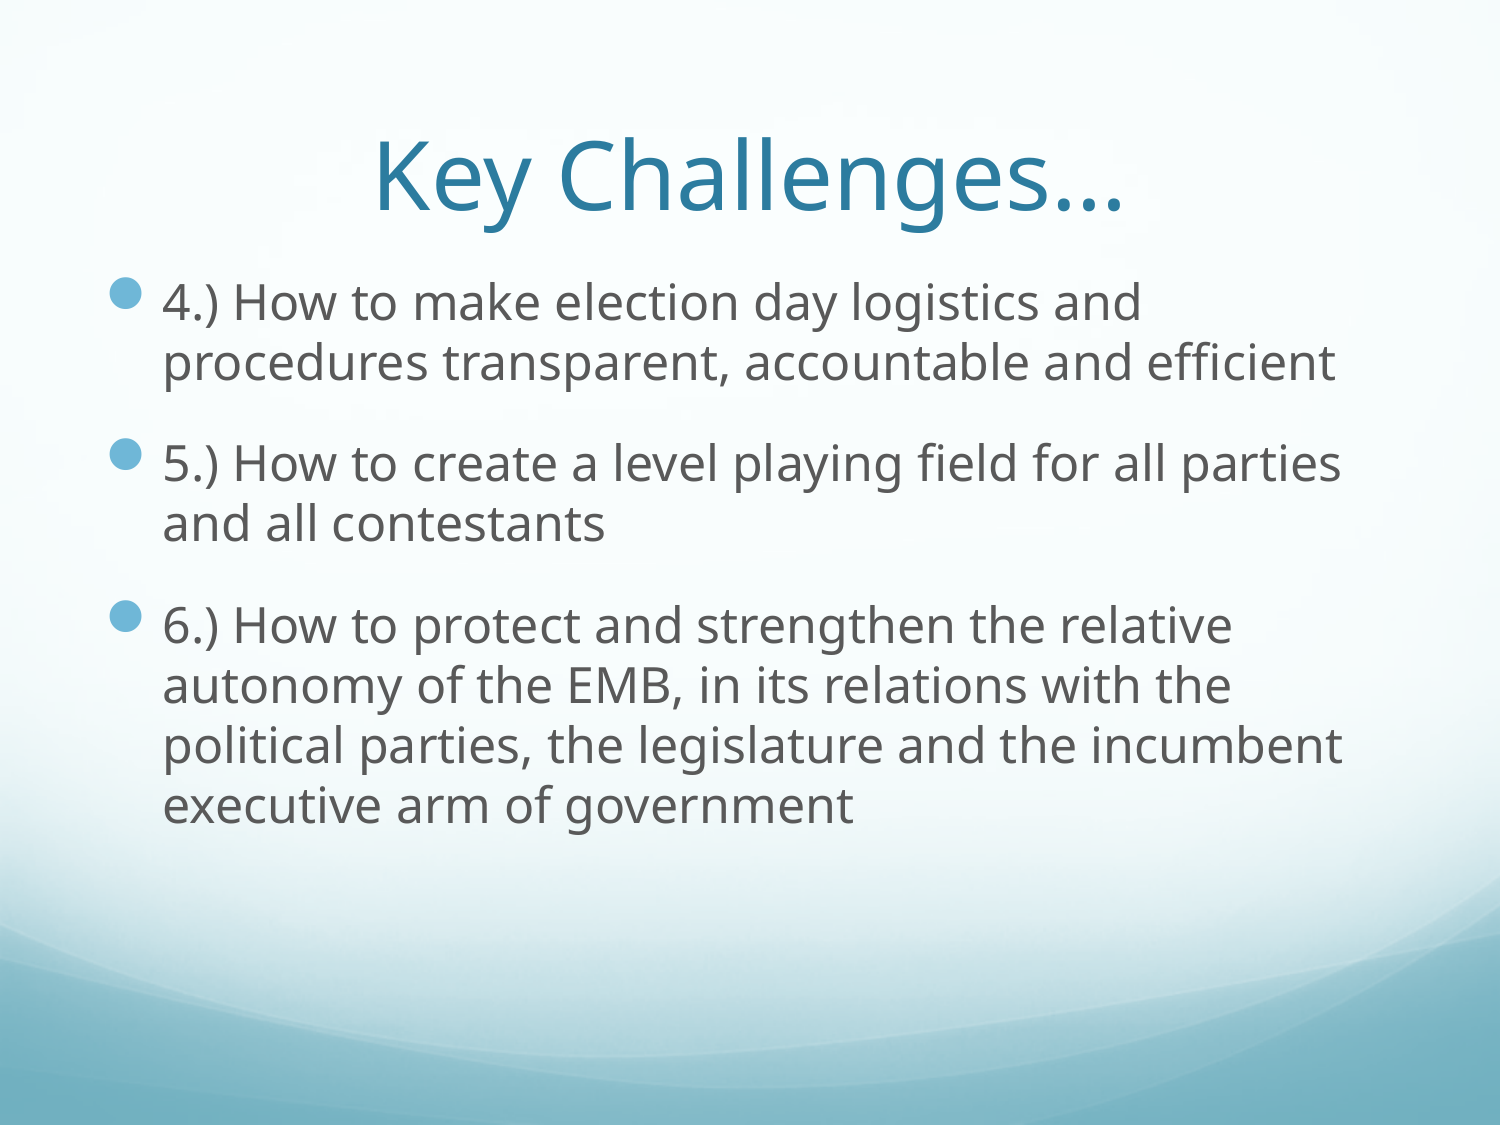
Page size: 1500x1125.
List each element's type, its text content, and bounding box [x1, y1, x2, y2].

title Key Challenges… [90, 17, 1410, 237]
list 4.) How to make election day logistics and procedures transparent, accountable and efficient 5.) How to create a level playing field for all parties and all contestants 6.) How to protect and strengthen the relative autonomy of the EMB, in its relations with the political parties, the legislature and the incumbent executive arm of government [90, 262, 1410, 975]
